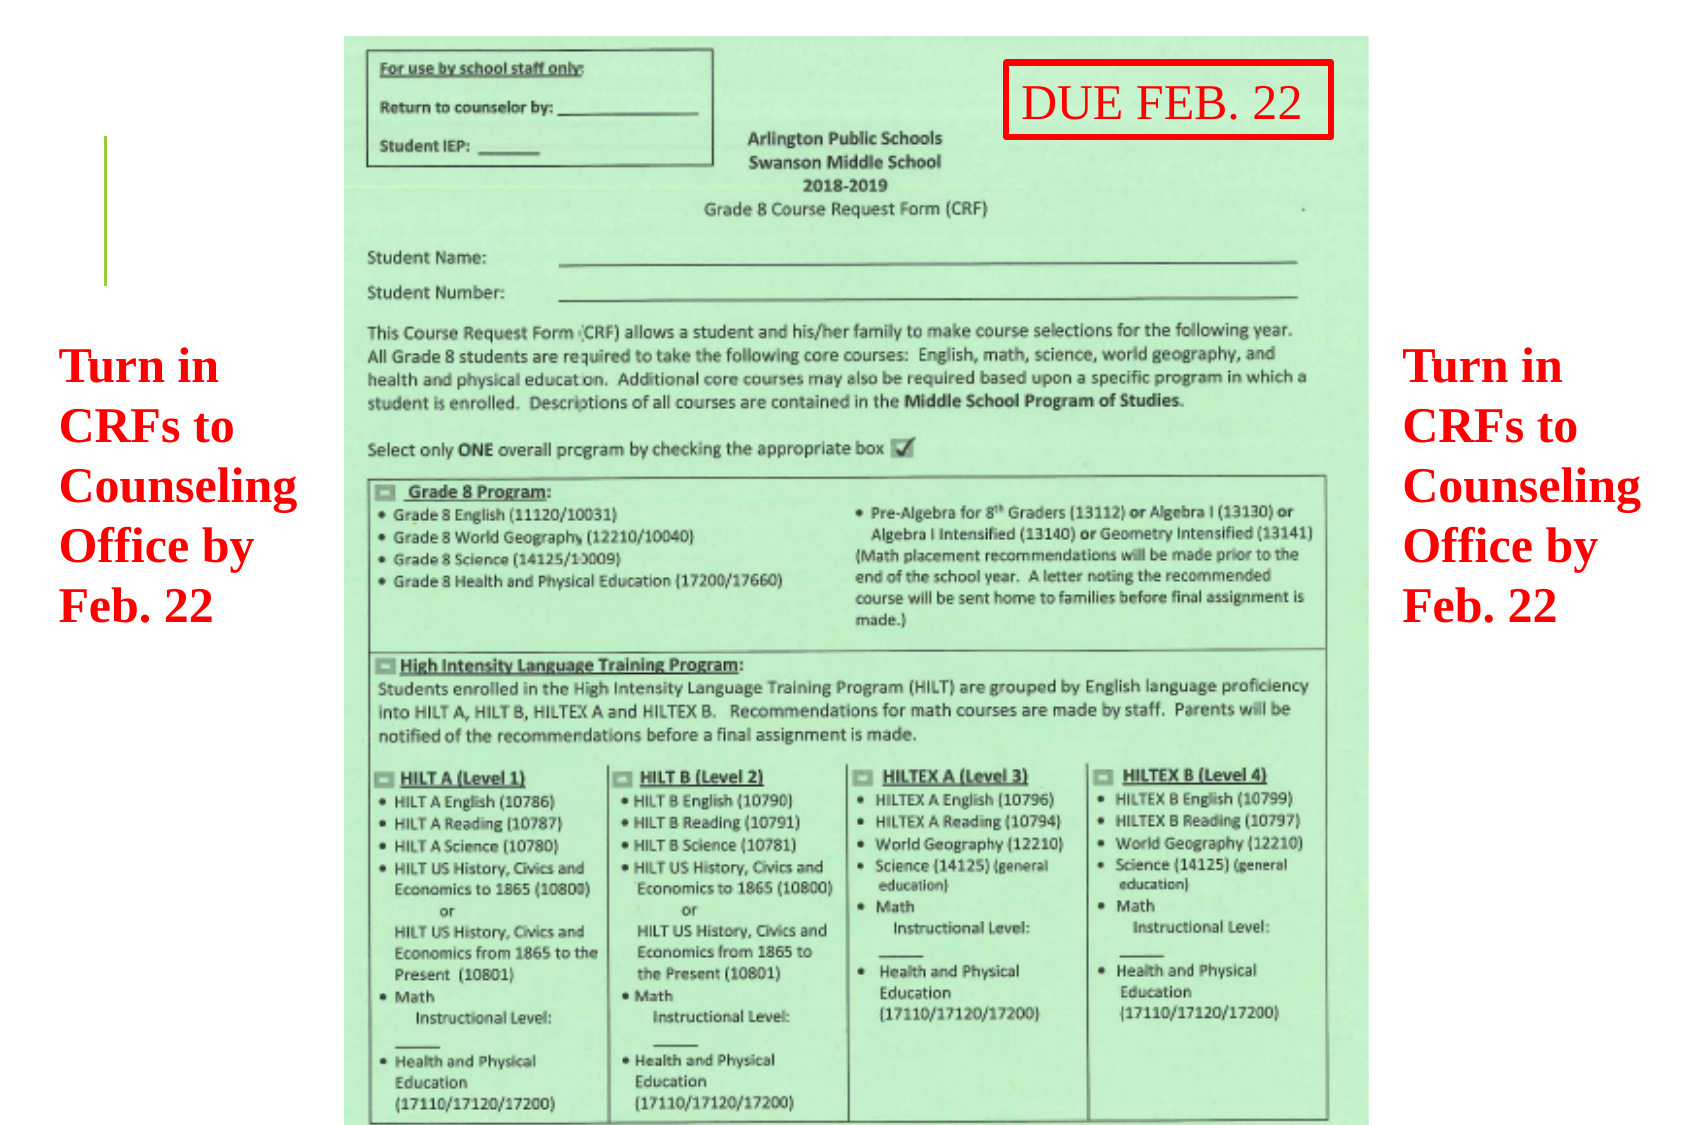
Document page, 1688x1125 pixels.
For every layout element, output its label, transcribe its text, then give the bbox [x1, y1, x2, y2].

text_box Turn in CRFs to Counseling Office by Feb. 22 [1387, 324, 1688, 640]
text_box Turn in CRFs to Counseling Office by Feb. 22 [43, 324, 336, 640]
picture [343, 36, 1369, 1125]
